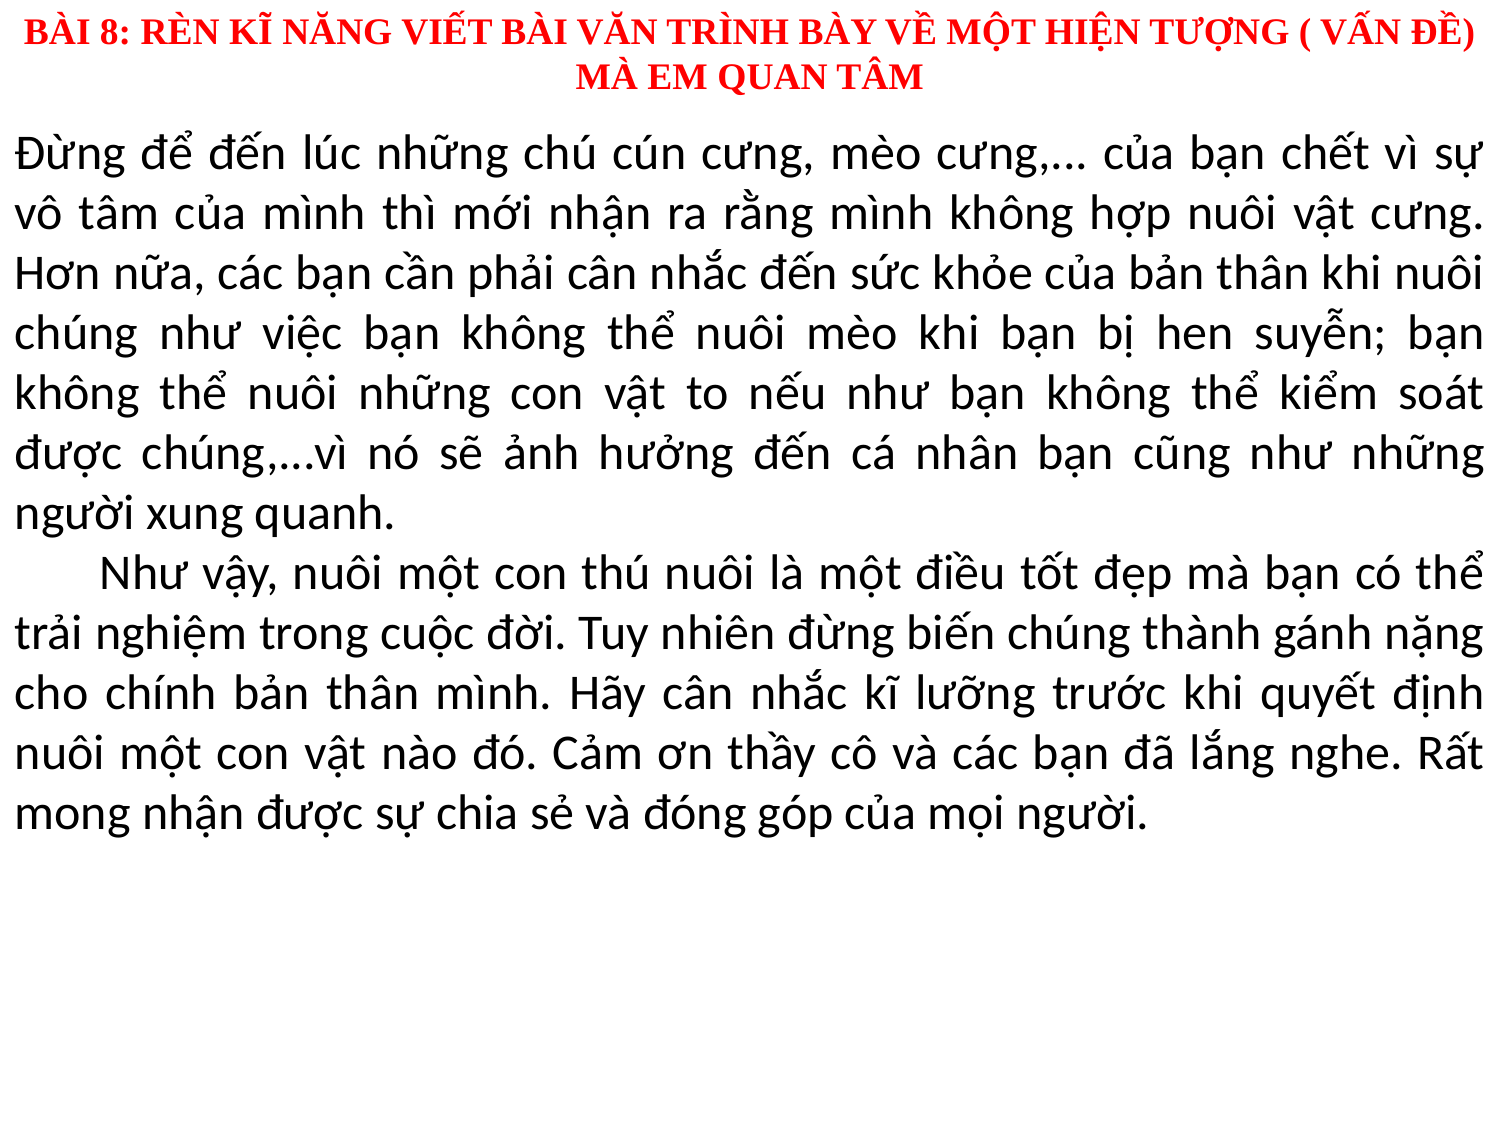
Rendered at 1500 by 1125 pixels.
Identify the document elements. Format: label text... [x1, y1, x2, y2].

text_box Đừng để đến lúc những chú cún cưng, mèo cưng,... của bạn chết vì sự vô tâm của mình thì mới nhận ra rằng mình không hợp nuôi vật cưng. Hơn nữa, các bạn cần phải cân nhắc đến sức khỏe của bản thân khi nuôi chúng như việc bạn không thể nuôi mèo khi bạn bị hen suyễn; bạn không thể nuôi những con vật to nếu như bạn không thể kiểm soát được chúng,...vì nó sẽ ảnh hưởng đến cá nhân bạn cũng như những người xung quanh. Như vậy, nuôi một con thú nuôi là một điều tốt đẹp mà bạn có thể trải nghiệm trong cuộc đời. Tuy nhiên đừng biến chúng thành gánh nặng cho chính bản thân mình. Hãy cân nhắc kĩ lưỡng trước khi quyết định nuôi một con vật nào đó. Cảm ơn thầy cô và các bạn đã lắng nghe. Rất mong nhận được sự chia sẻ và đóng góp của mọi người. [0, 112, 1500, 968]
text_box BÀI 8: RÈN KĨ NĂNG VIẾT BÀI VĂN TRÌNH BÀY VỀ MỘT HIỆN TƯỢNG ( VẤN ĐỀ) MÀ EM QUAN TÂM [0, 0, 1500, 112]
